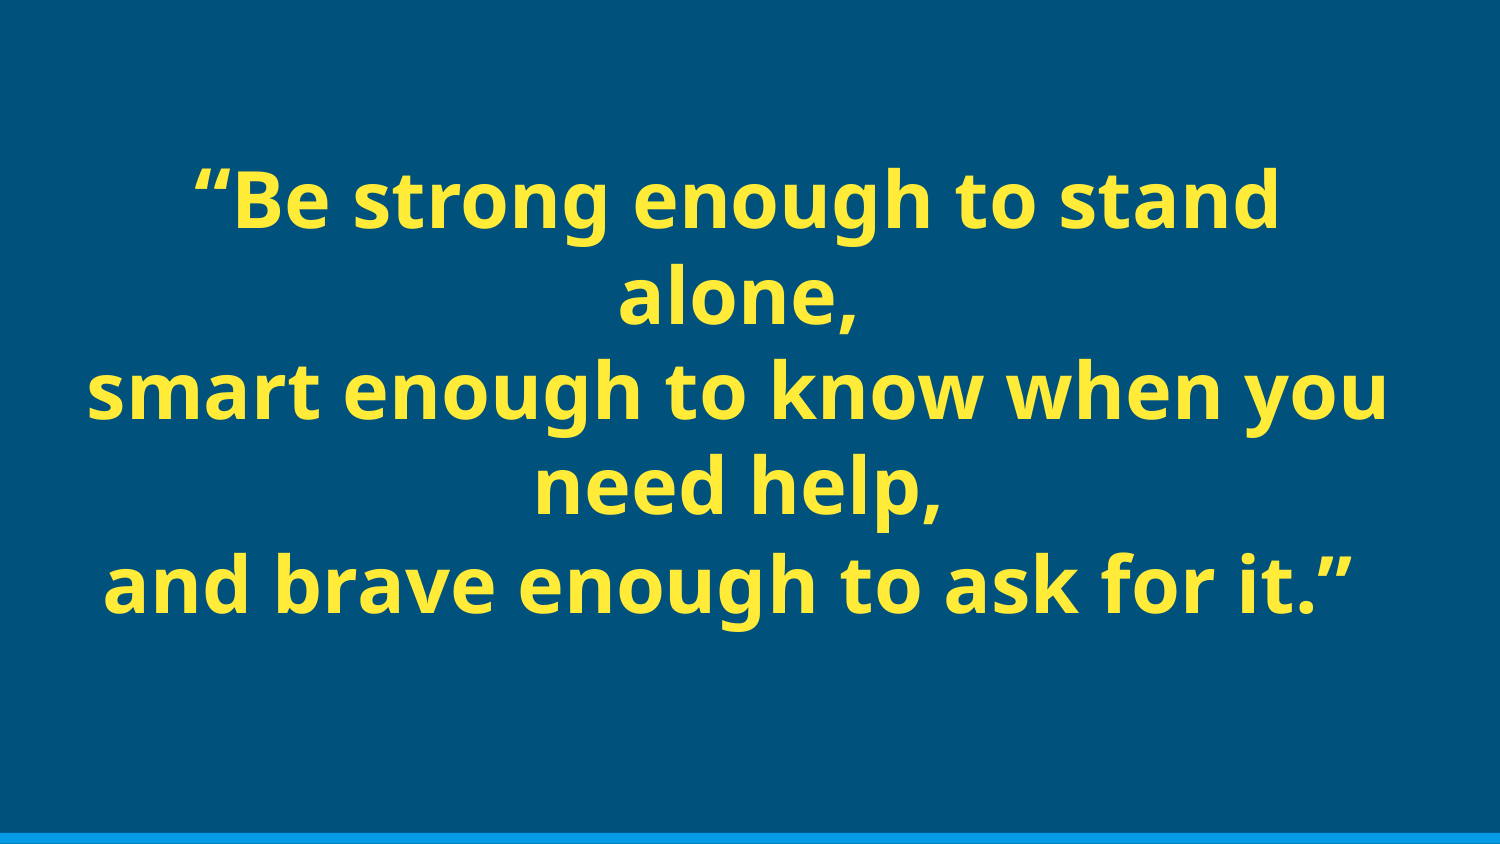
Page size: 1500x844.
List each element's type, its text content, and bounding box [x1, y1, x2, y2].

title “Be strong enough to stand alone, smart enough to know when you need help, and brave enough to ask for it.” [51, 79, 1427, 697]
